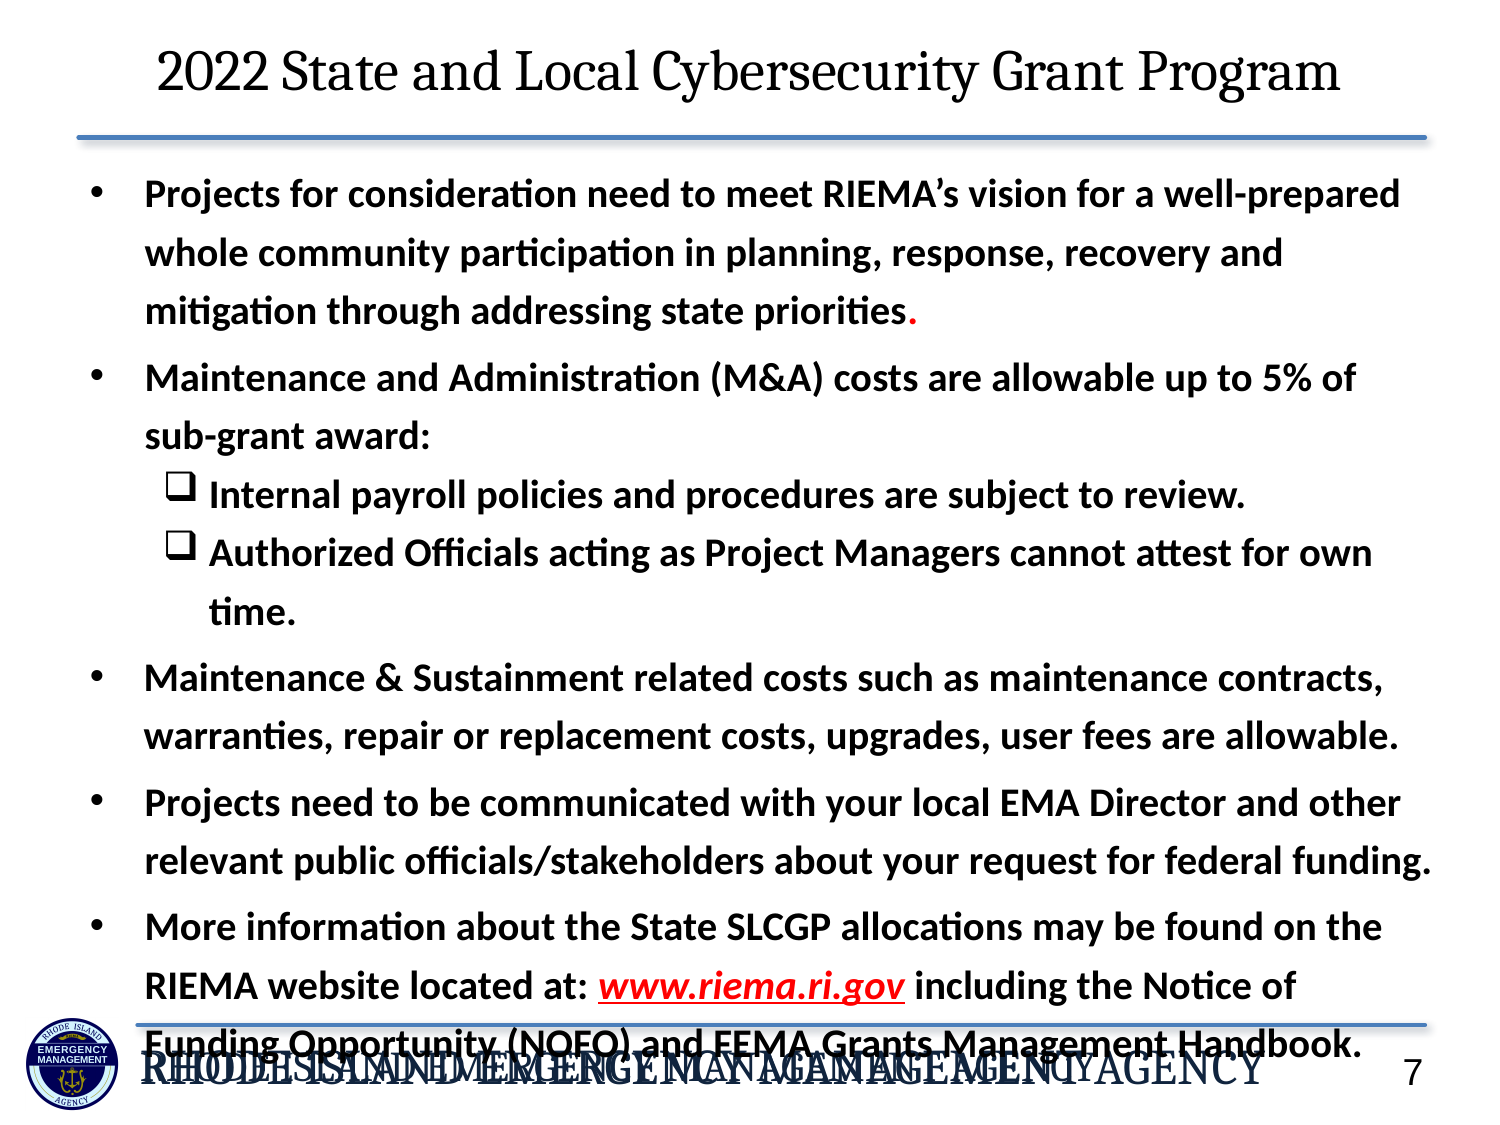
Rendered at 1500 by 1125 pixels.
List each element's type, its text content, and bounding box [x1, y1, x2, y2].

title 2022 State and Local Cybersecurity Grant Program [74, 24, 1425, 149]
list Projects for consideration need to meet RIEMA’s vision for a well-prepared whole community participation in planning, response, recovery and mitigation through addressing state priorities. Maintenance and Administration (M&A) costs are allowable up to 5% of sub-grant award: Internal payroll policies and procedures are subject to review. Authorized Officials acting as Project Managers cannot attest for own time. Maintenance & Sustainment related costs such as maintenance contracts, warranties, repair or replacement costs, upgrades, user fees are allowable. Projects need to be communicated with your local EMA Director and other relevant public officials/stakeholders about your request for federal funding. More information about the State SLCGP allocations may be found on the RIEMA website located at: www.riema.ri.gov including the Notice of Funding Opportunity (NOFO) and FEMA Grants Management Handbook. [74, 149, 1450, 1100]
text_box 7 [1387, 1039, 1500, 1100]
picture [25, 1017, 119, 1111]
